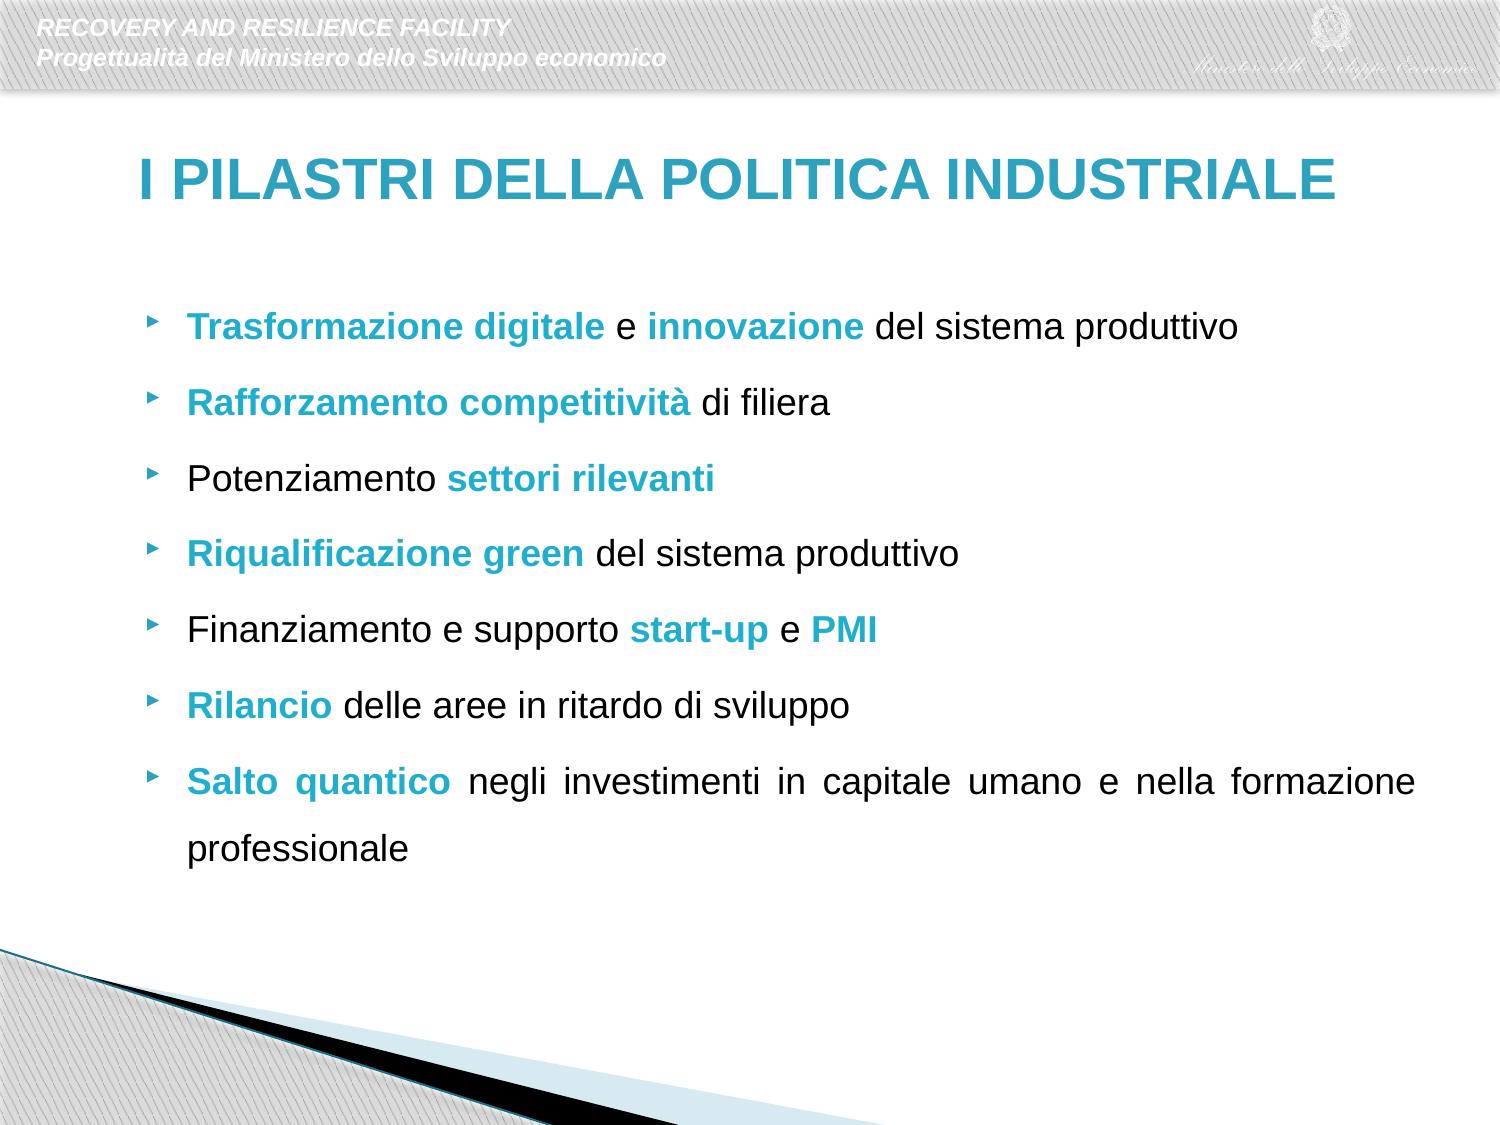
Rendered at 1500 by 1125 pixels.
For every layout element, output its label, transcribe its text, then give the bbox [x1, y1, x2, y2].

picture [1183, 5, 1479, 80]
text_box I PILASTRI DELLA POLITICA INDUSTRIALE [123, 82, 1474, 270]
list Trasformazione digitale e innovazione del sistema produttivo Rafforzamento competitività di filiera Potenziamento settori rilevanti Riqualificazione green del sistema produttivo Finanziamento e supporto start-up e PMI Rilancio delle aree in ritardo di sviluppo Salto quantico negli investimenti in capitale umano e nella formazione professionale [112, 272, 1431, 1015]
